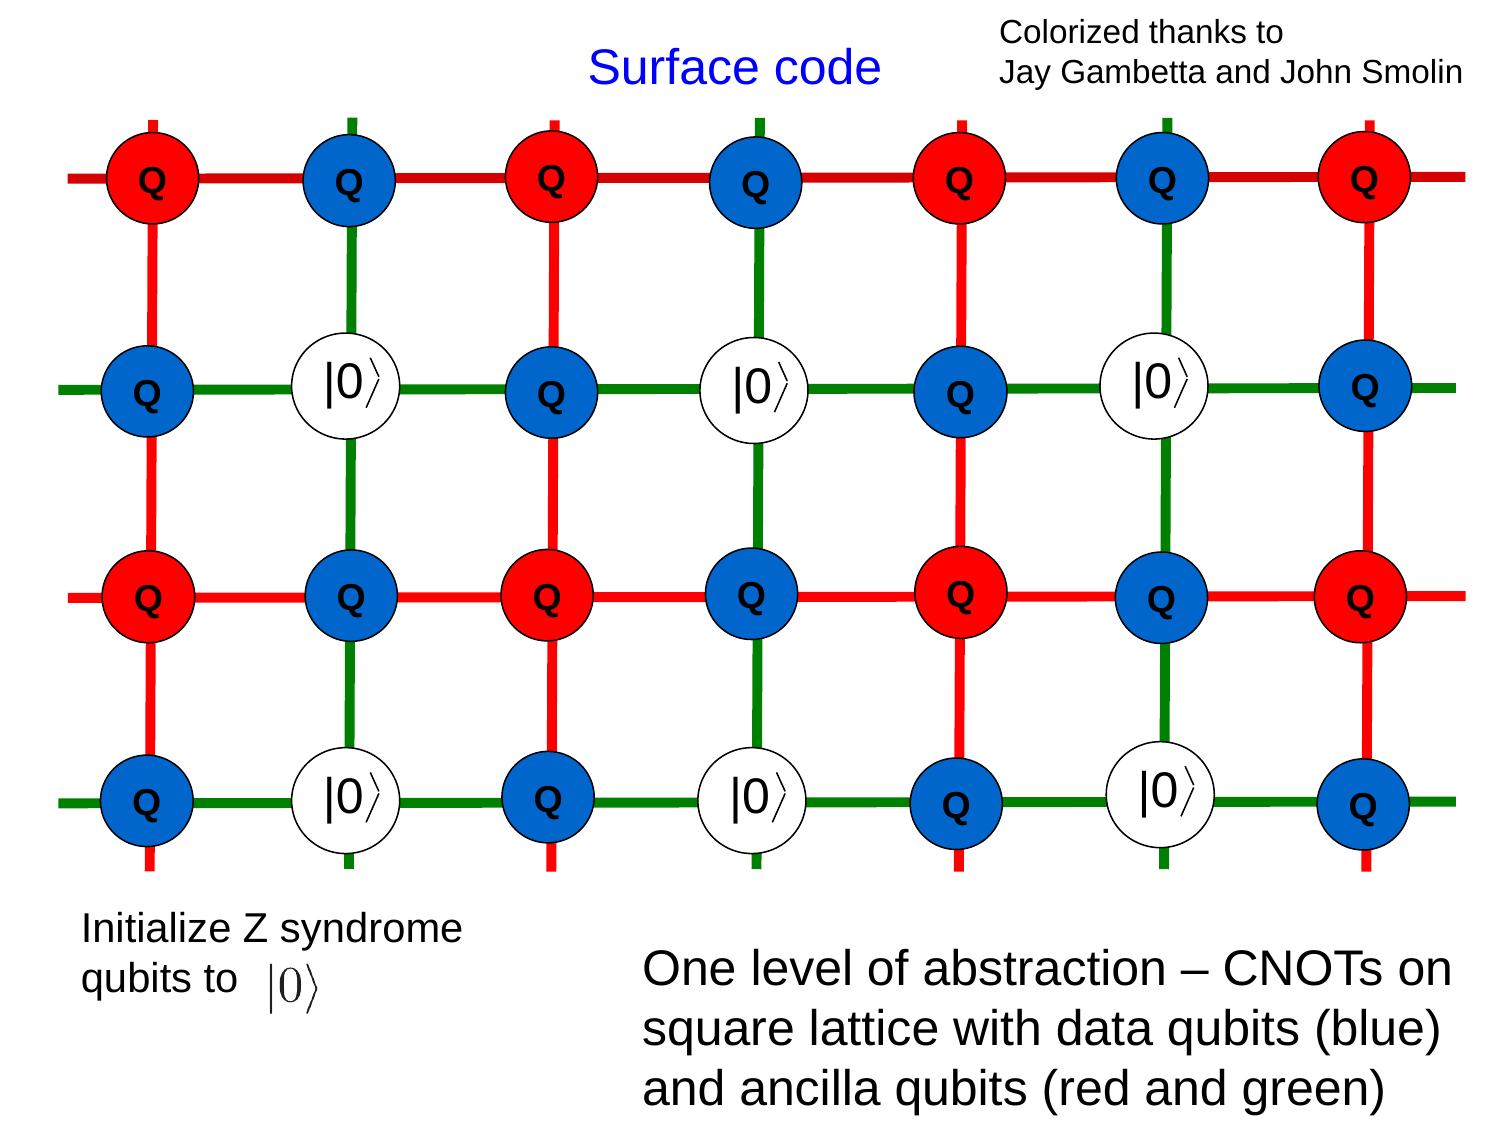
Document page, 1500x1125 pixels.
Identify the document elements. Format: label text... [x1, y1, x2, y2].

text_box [125, 365, 172, 413]
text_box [58, 117, 1466, 872]
text_box Initialize Z syndrome qubits to [66, 890, 761, 971]
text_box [733, 572, 780, 620]
text_box Surface code [573, 24, 897, 103]
picture [255, 957, 336, 1018]
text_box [1140, 155, 1186, 204]
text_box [291, 332, 400, 440]
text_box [125, 780, 172, 828]
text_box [735, 155, 782, 204]
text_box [937, 779, 984, 827]
text_box One level of abstraction – CNOTs on square lattice with data qubits (blue) and ancilla qubits (red and green) [627, 928, 1500, 1123]
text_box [527, 765, 574, 813]
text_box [291, 747, 400, 854]
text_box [1342, 364, 1389, 412]
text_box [328, 571, 374, 619]
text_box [530, 364, 577, 412]
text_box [699, 337, 809, 444]
text_box Colorized thanks to Jay Gambetta and John Smolin [984, 3, 1479, 98]
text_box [1342, 778, 1389, 826]
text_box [1105, 741, 1215, 848]
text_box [1141, 572, 1187, 620]
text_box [1099, 332, 1209, 440]
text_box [697, 747, 807, 854]
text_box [936, 365, 982, 413]
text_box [328, 155, 374, 204]
